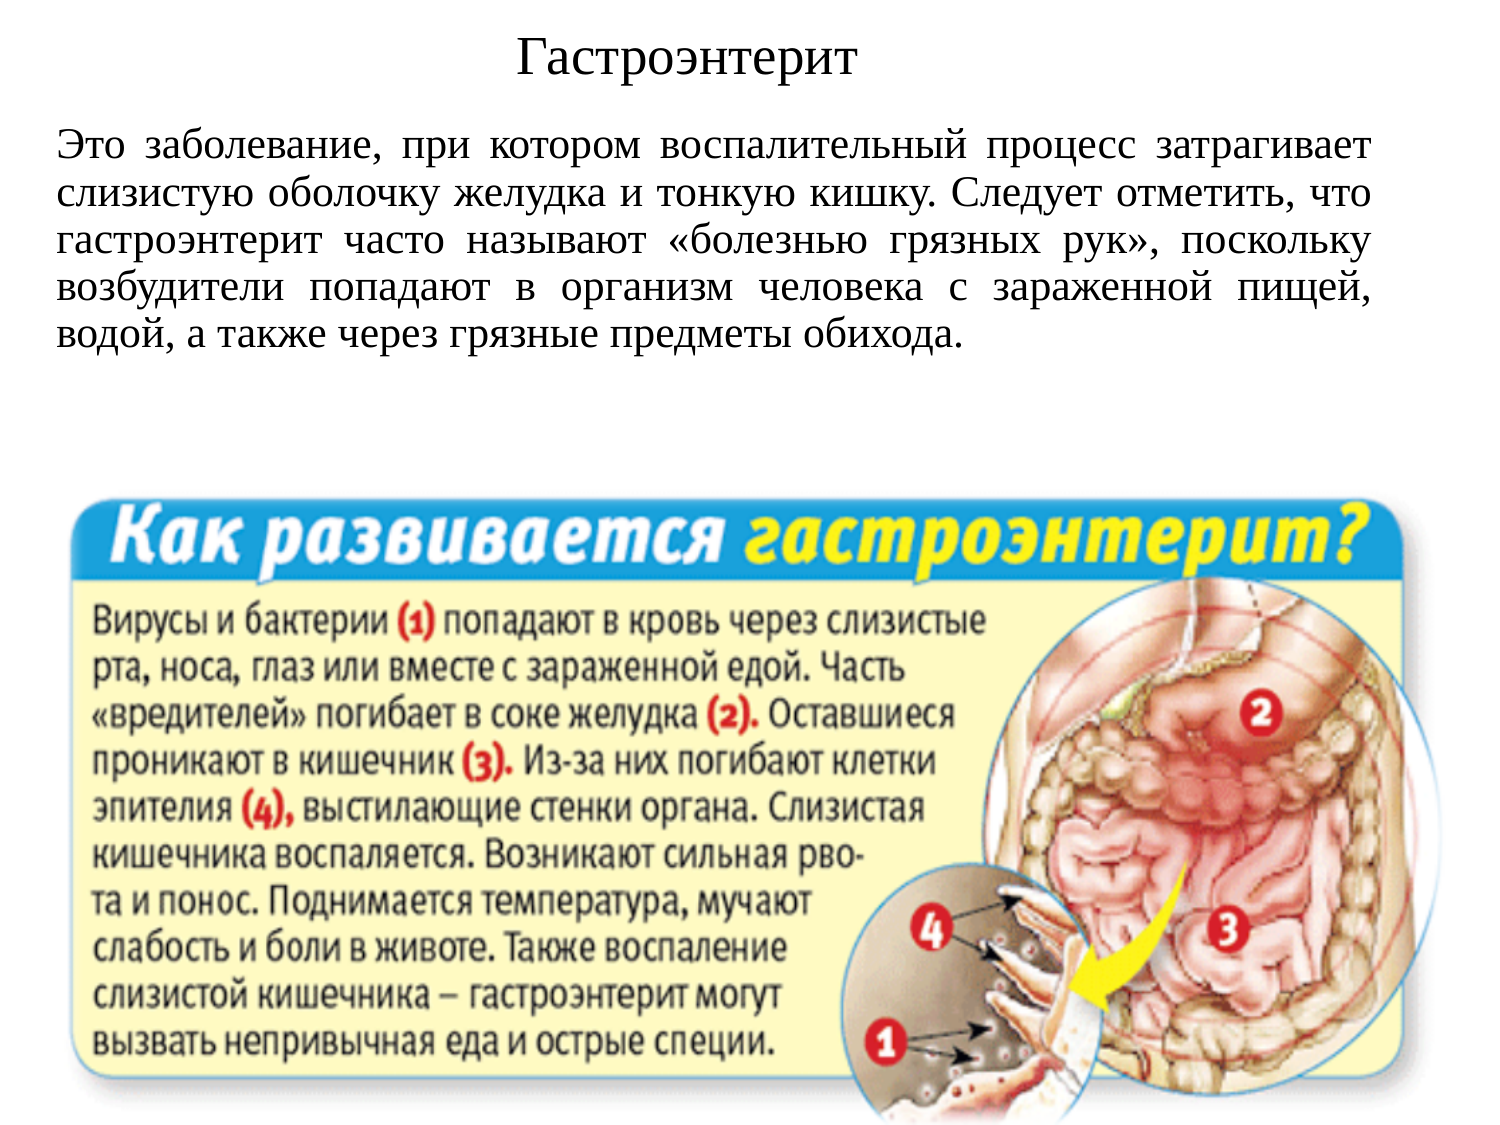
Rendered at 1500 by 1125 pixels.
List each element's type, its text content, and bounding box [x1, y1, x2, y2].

list Это заболевание, при котором воспалительный процесс затрагивает слизистую оболочку желудка и тонкую кишку. Следует отметить, что гастроэнтерит часто называют «болезнью грязных рук», поскольку возбудители попадают в организм человека с зараженной пищей, водой, а также через грязные предметы обихода. [41, 113, 1388, 1062]
title Гастроэнтерит [75, 19, 1300, 113]
picture [53, 479, 1447, 1125]
